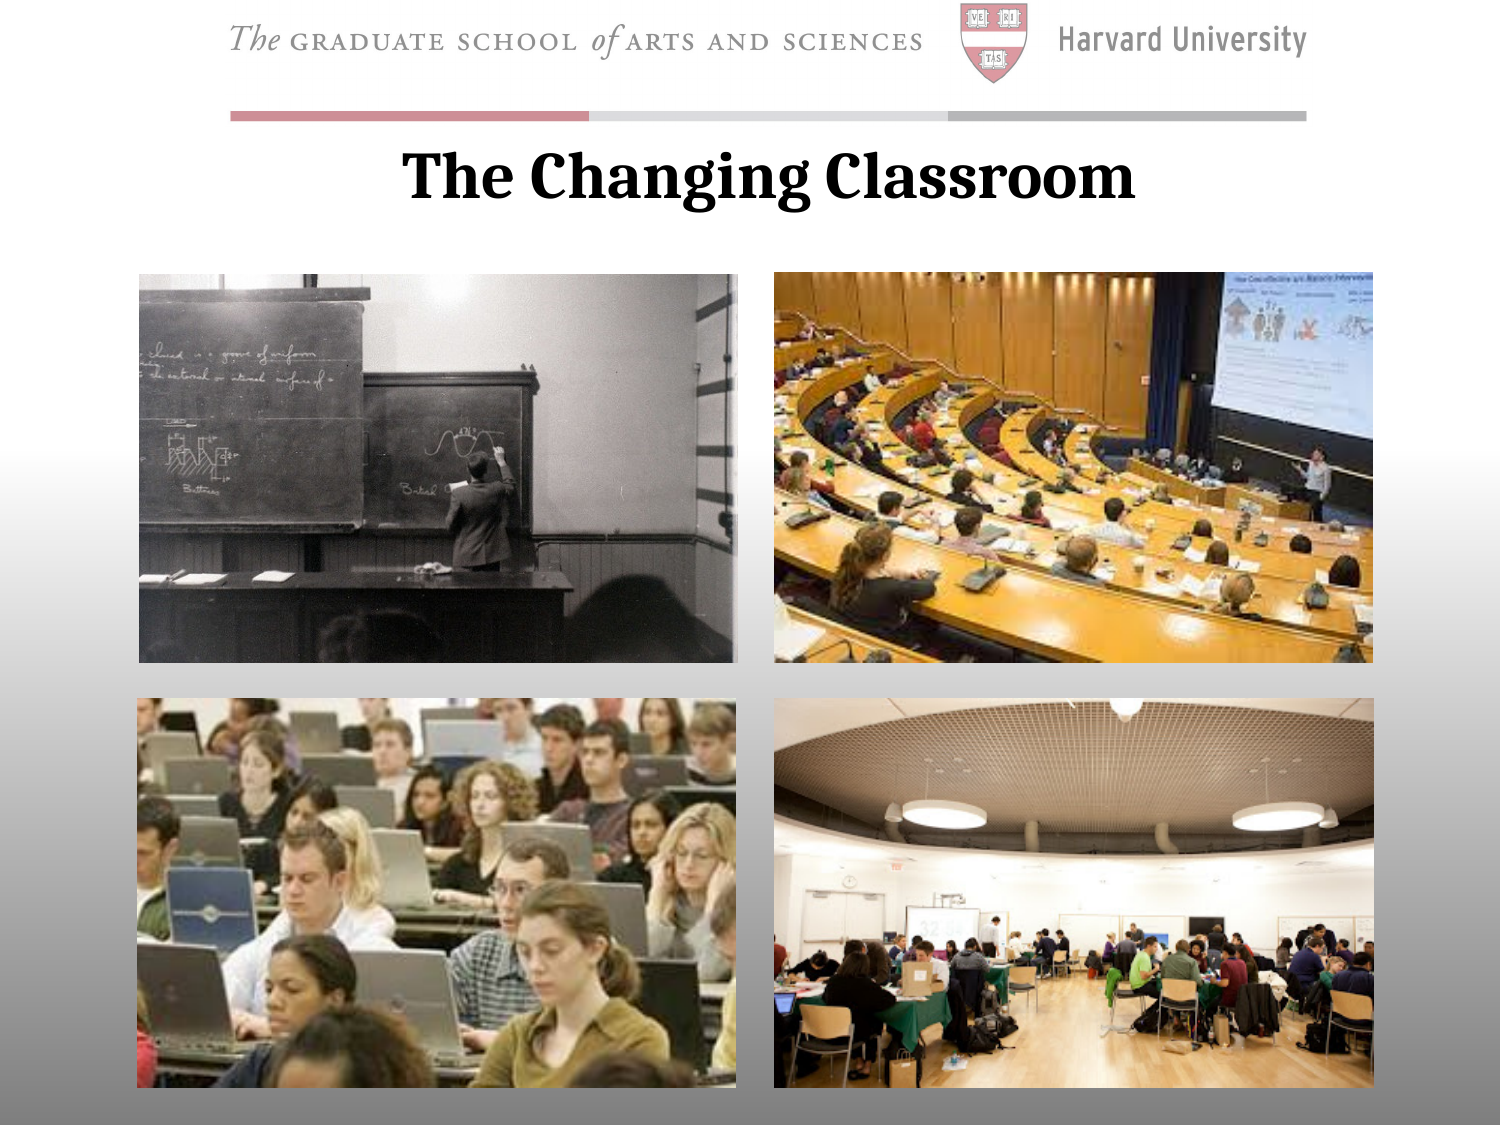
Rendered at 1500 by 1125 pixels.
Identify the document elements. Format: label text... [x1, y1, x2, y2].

picture [774, 272, 1374, 663]
picture [137, 698, 737, 1088]
picture [774, 698, 1374, 1088]
picture [224, 0, 1313, 127]
text_box The Changing Classroom [387, 135, 1153, 220]
picture [139, 274, 738, 663]
